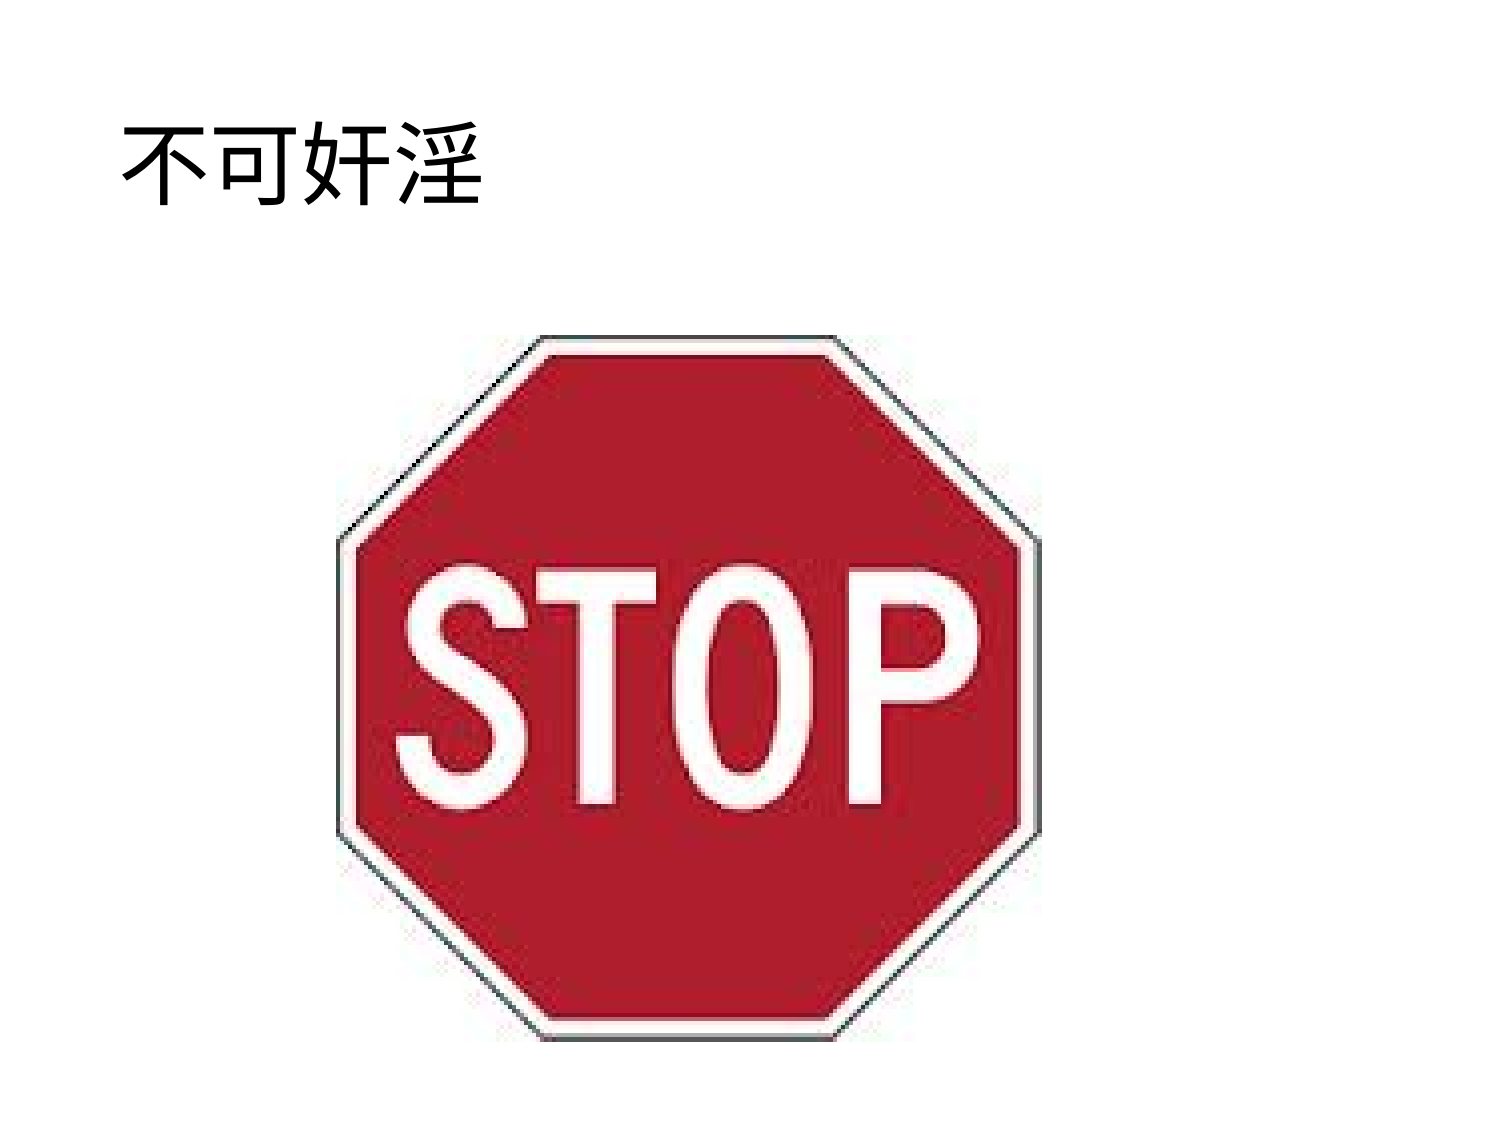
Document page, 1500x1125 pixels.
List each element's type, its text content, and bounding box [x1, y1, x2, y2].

title 不可奸淫 [103, 59, 1397, 278]
picture [335, 335, 1042, 1042]
